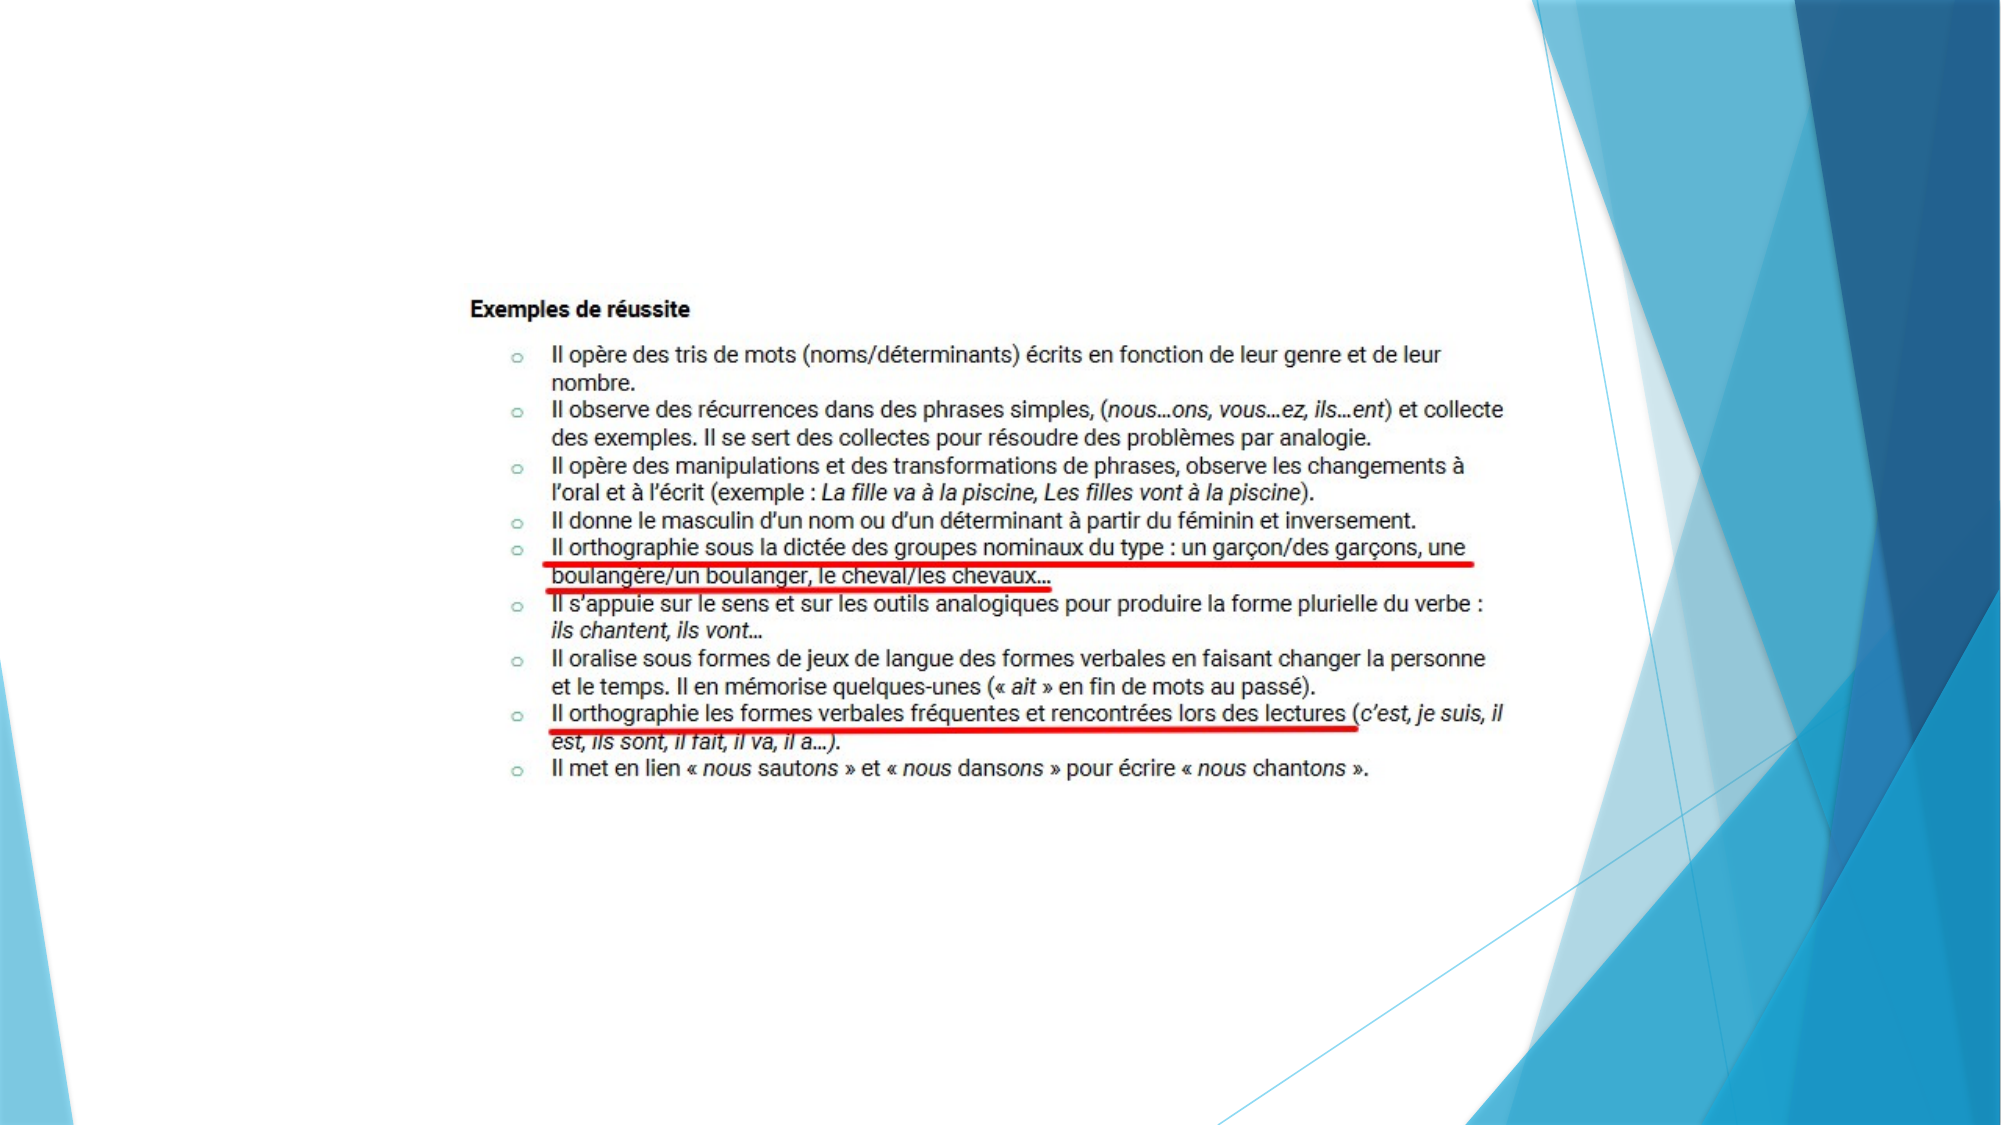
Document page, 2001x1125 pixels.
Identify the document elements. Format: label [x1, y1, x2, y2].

picture [458, 283, 1542, 842]
